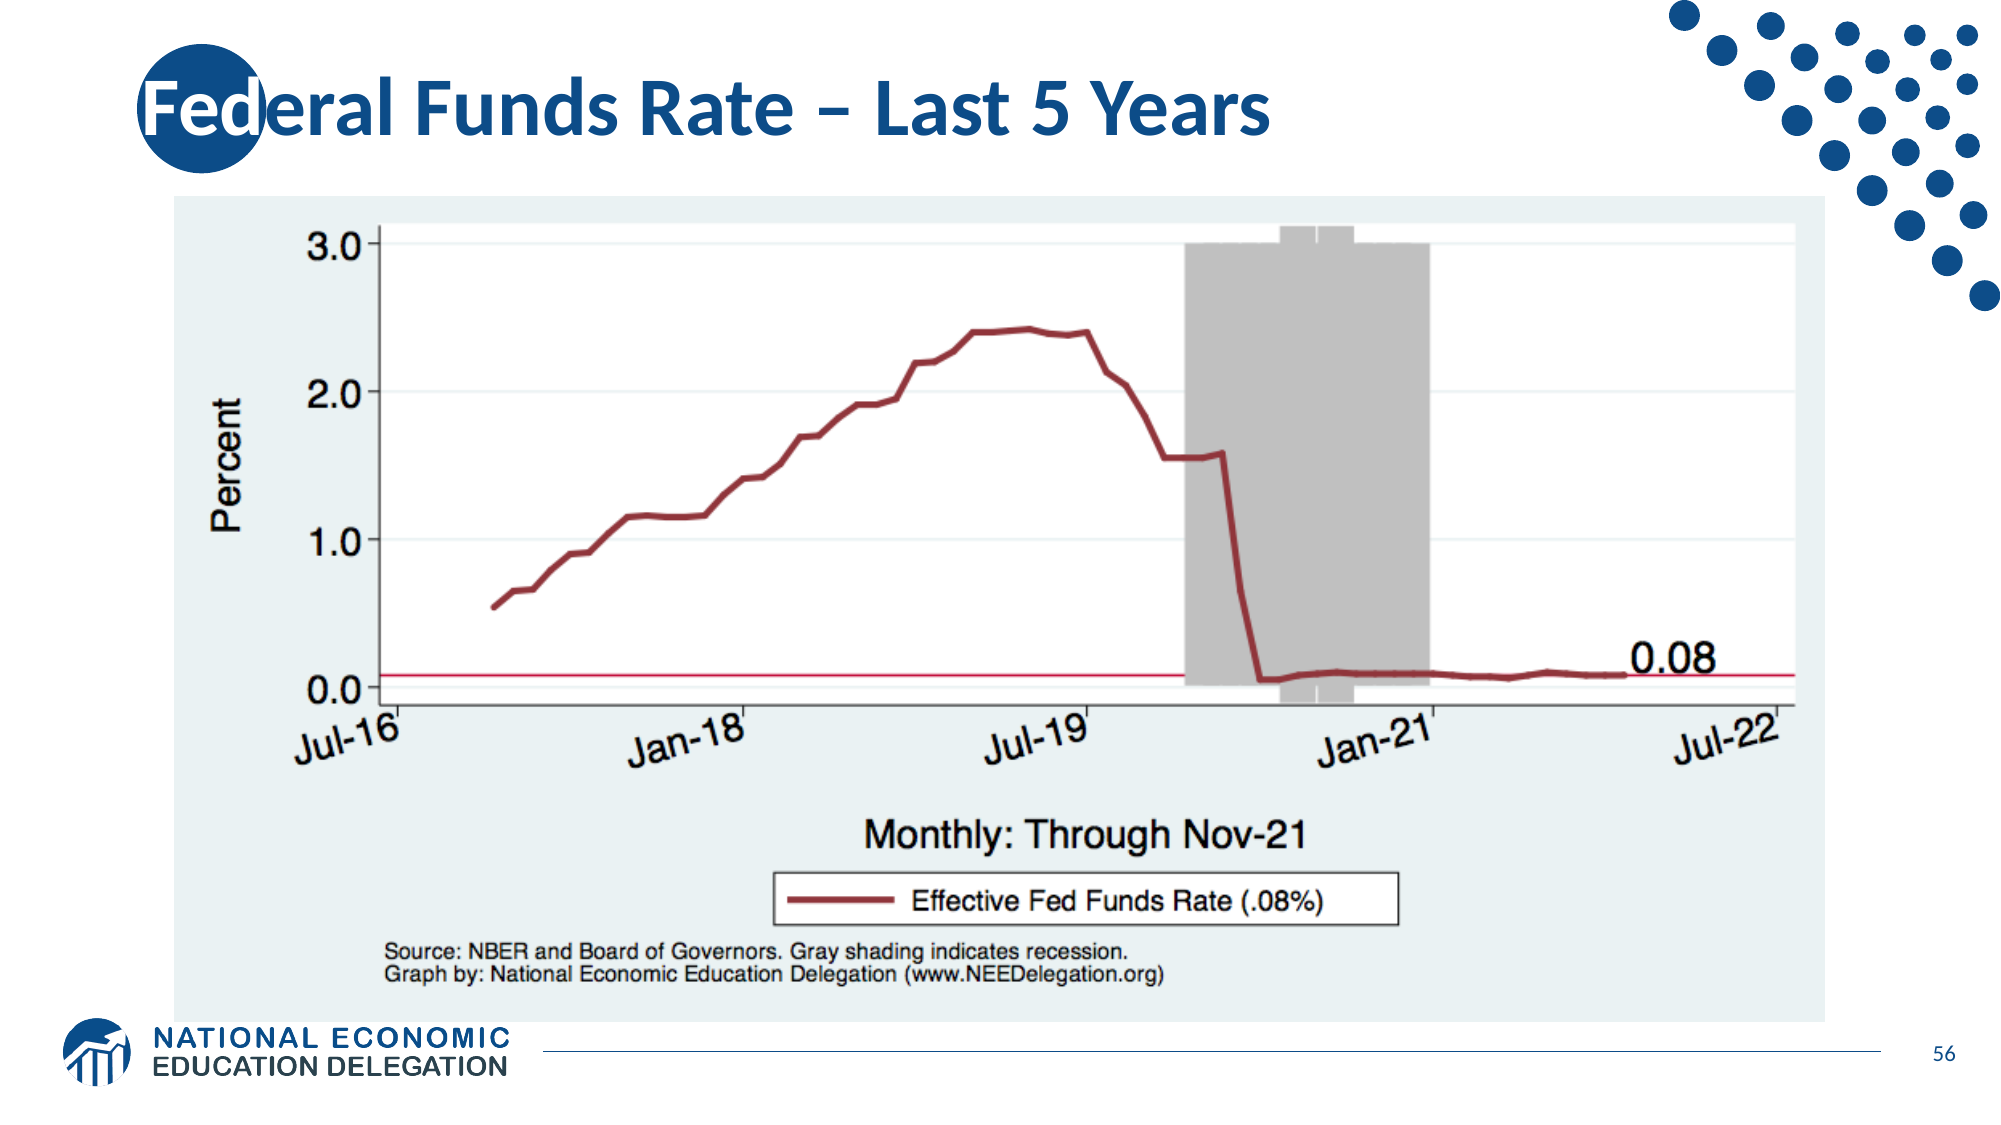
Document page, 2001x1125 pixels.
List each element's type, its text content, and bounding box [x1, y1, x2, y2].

picture [55, 1013, 520, 1091]
slide_number 56 [1521, 1022, 1972, 1082]
title Federal Funds Rate – Last 5 Years [126, 0, 1852, 218]
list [174, 196, 1825, 1022]
